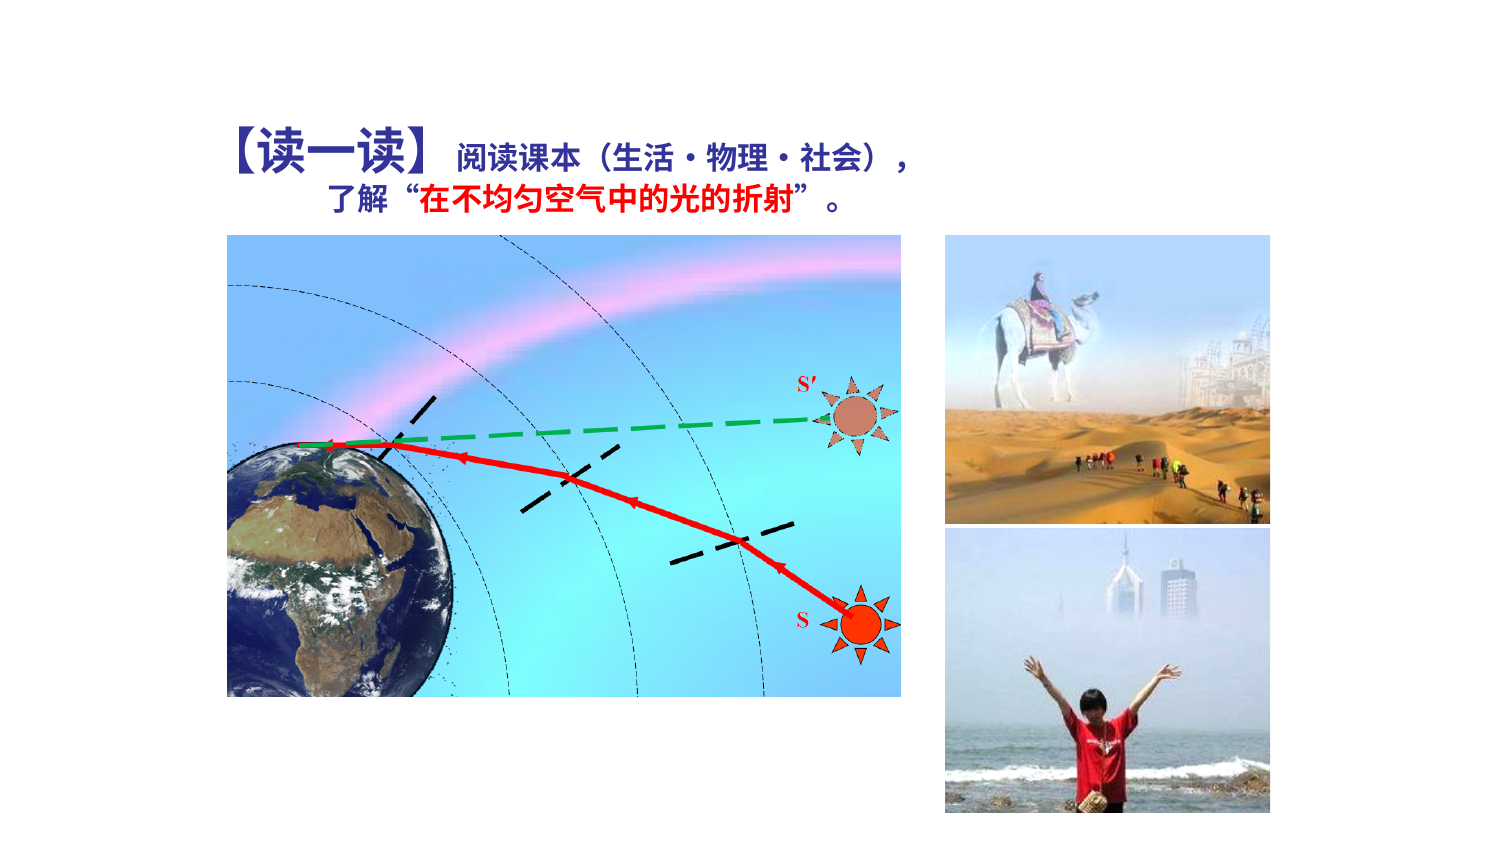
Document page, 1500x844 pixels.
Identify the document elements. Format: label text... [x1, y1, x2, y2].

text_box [227, 235, 901, 817]
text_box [945, 235, 1271, 813]
text_box 【读一读】阅读课本（生活•物理•社会）， 了解“在不均匀空气中的光的折射”。 [191, 111, 1267, 218]
